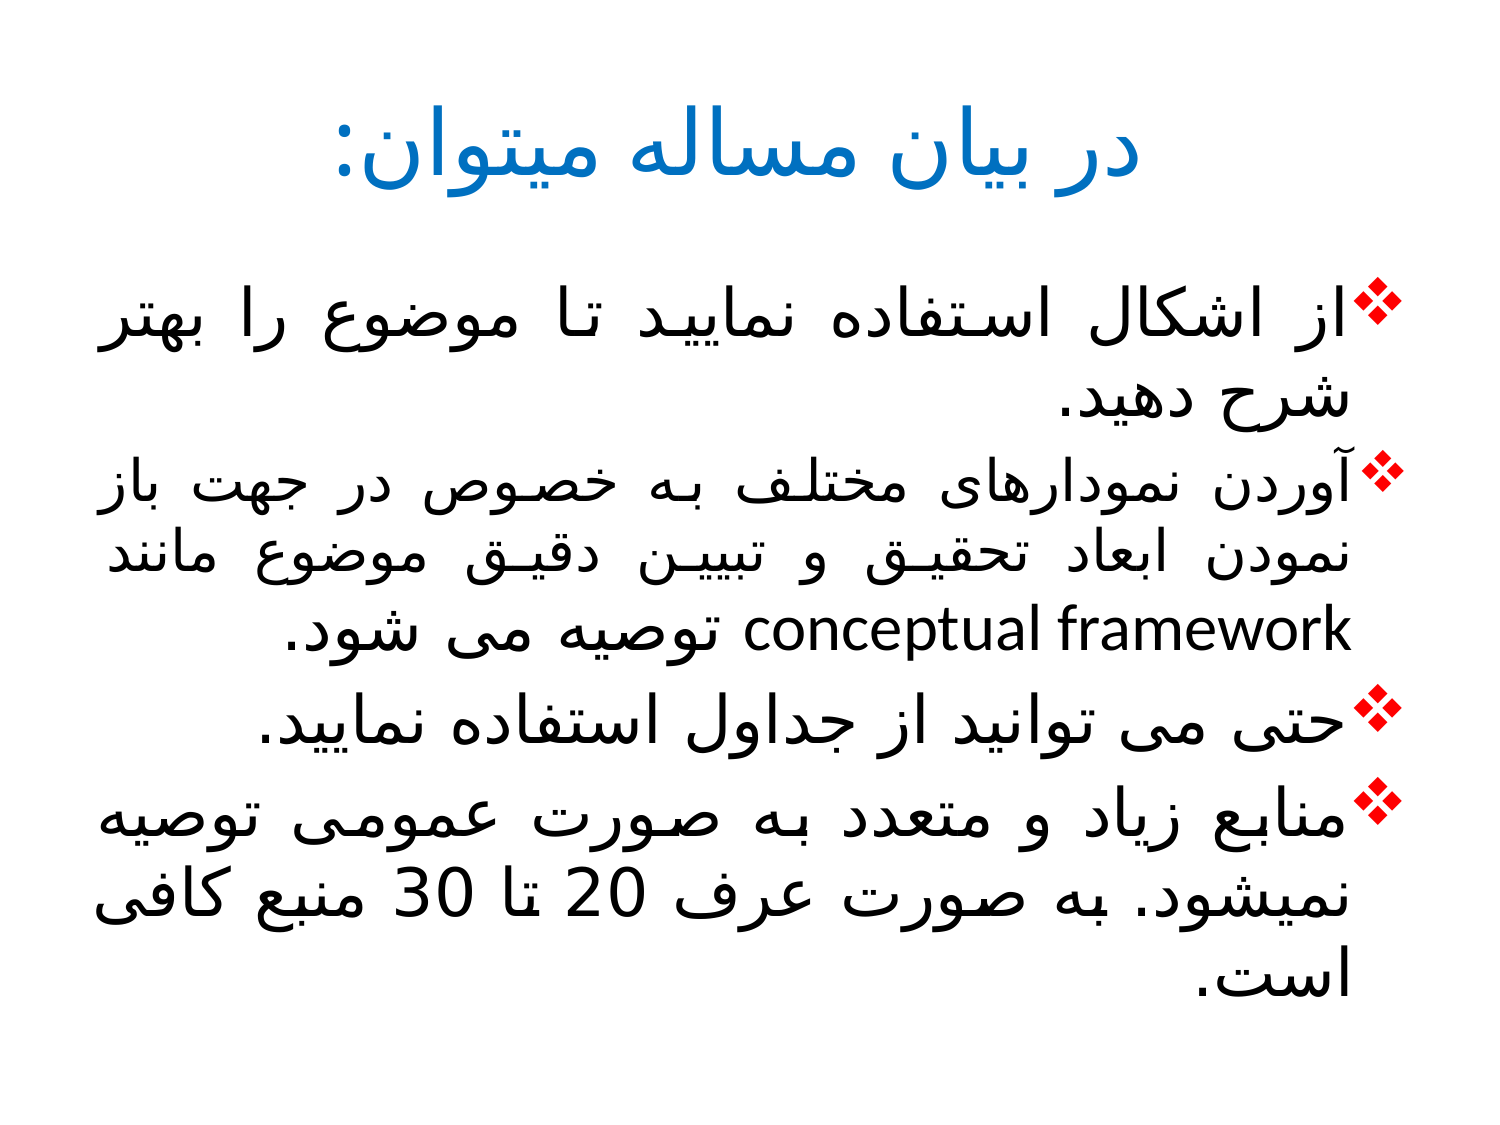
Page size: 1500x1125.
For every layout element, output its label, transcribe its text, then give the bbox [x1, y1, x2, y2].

list از اشکال استفاده نمایید تا موضوع را بهتر شرح دهید. آوردن نمودارهای مختلف به خصوص در جهت باز نمودن ابعاد تحقیق و تبیین دقیق موضوع مانند conceptual framework توصیه می شود. حتی می توانید از جداول استفاده نمایید. منابع زیاد و متعدد به صورت عمومی توصیه نمی‏شود. به صورت عرف 20 تا 30 منبع کافی است. [75, 262, 1425, 1005]
title در بیان مساله می‏توان: [75, 45, 1425, 233]
